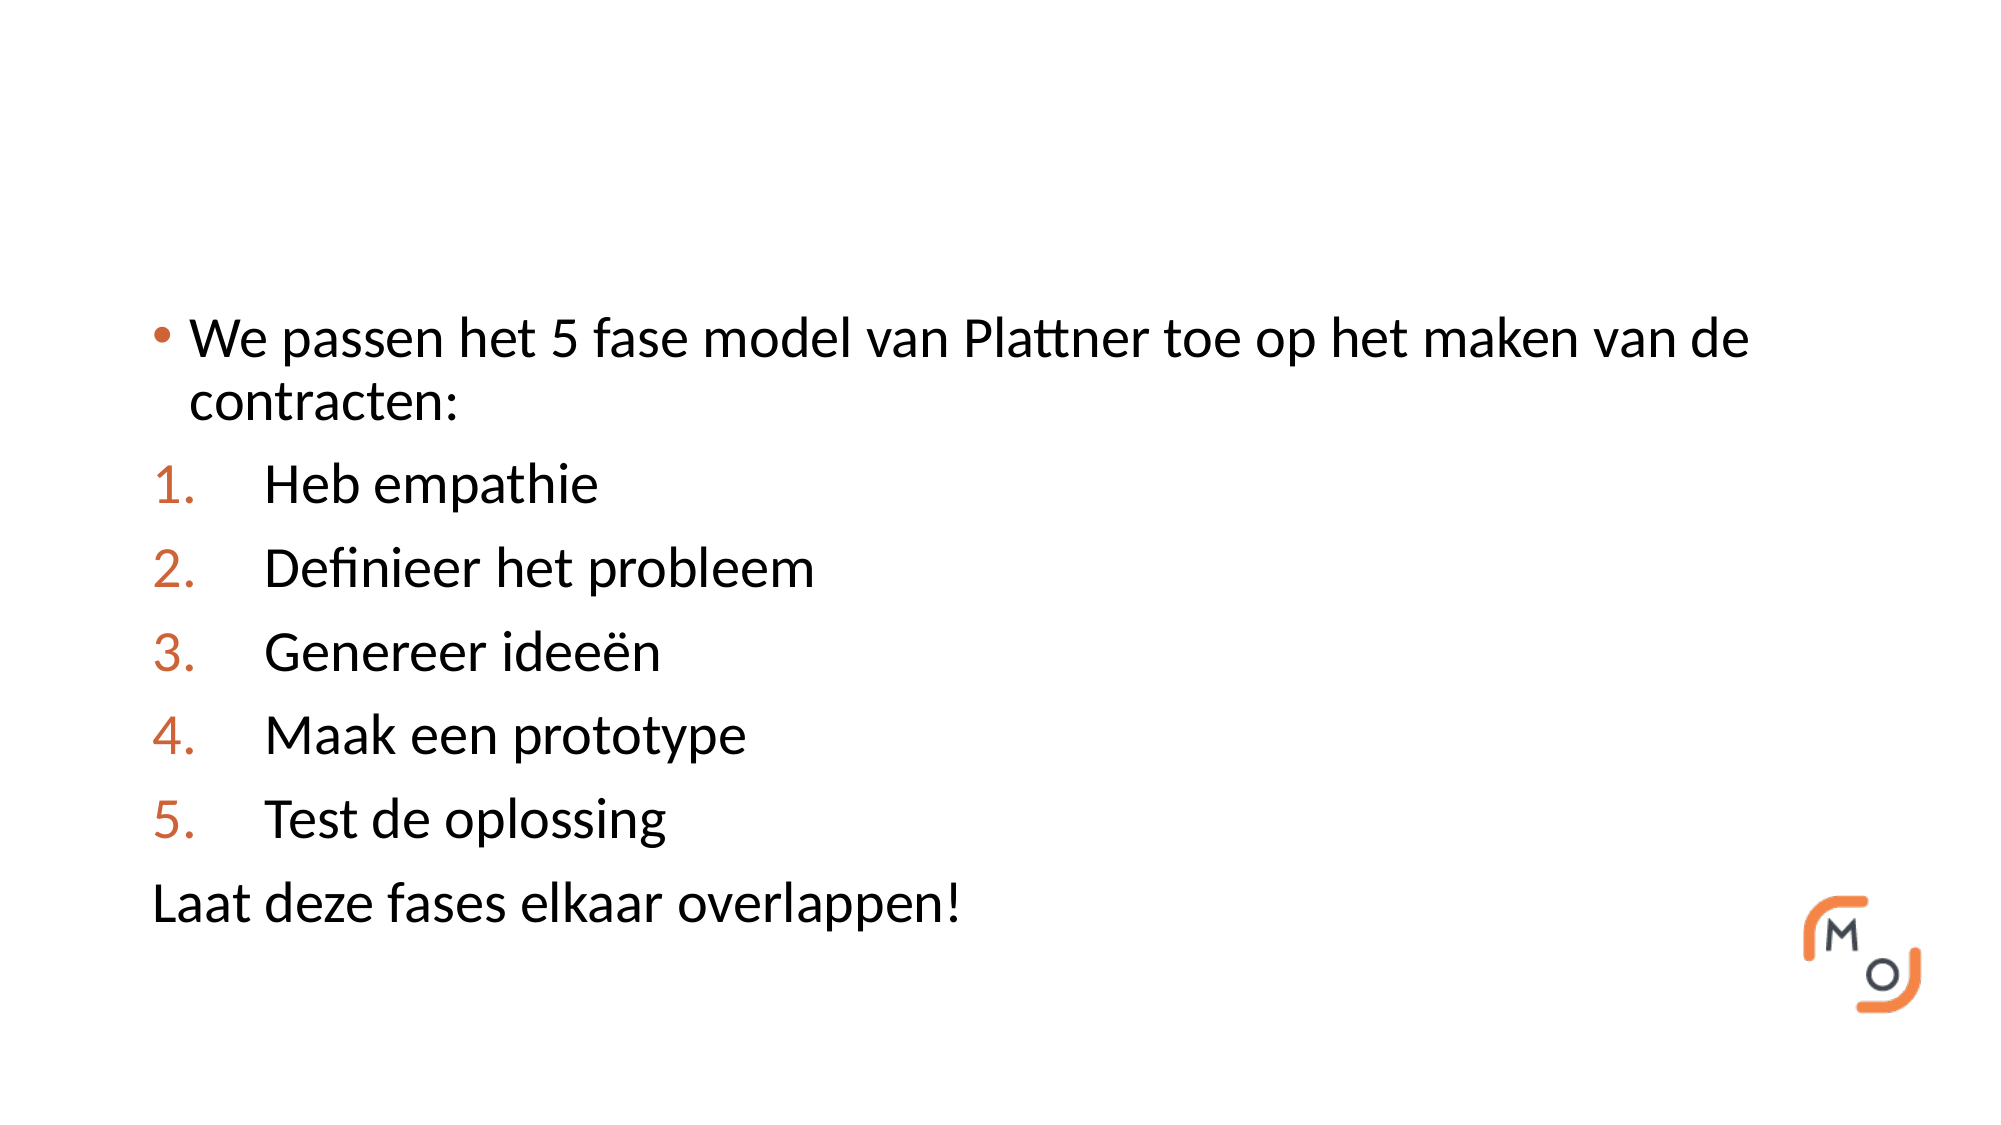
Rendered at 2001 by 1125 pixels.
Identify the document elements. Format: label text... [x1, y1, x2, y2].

list We passen het 5 fase model van Plattner toe op het maken van de contracten: Heb empathie Definieer het probleem Genereer ideeën Maak een prototype Test de oplossing Laat deze fases elkaar overlappen! [137, 299, 1863, 1014]
picture [1803, 895, 1922, 1014]
